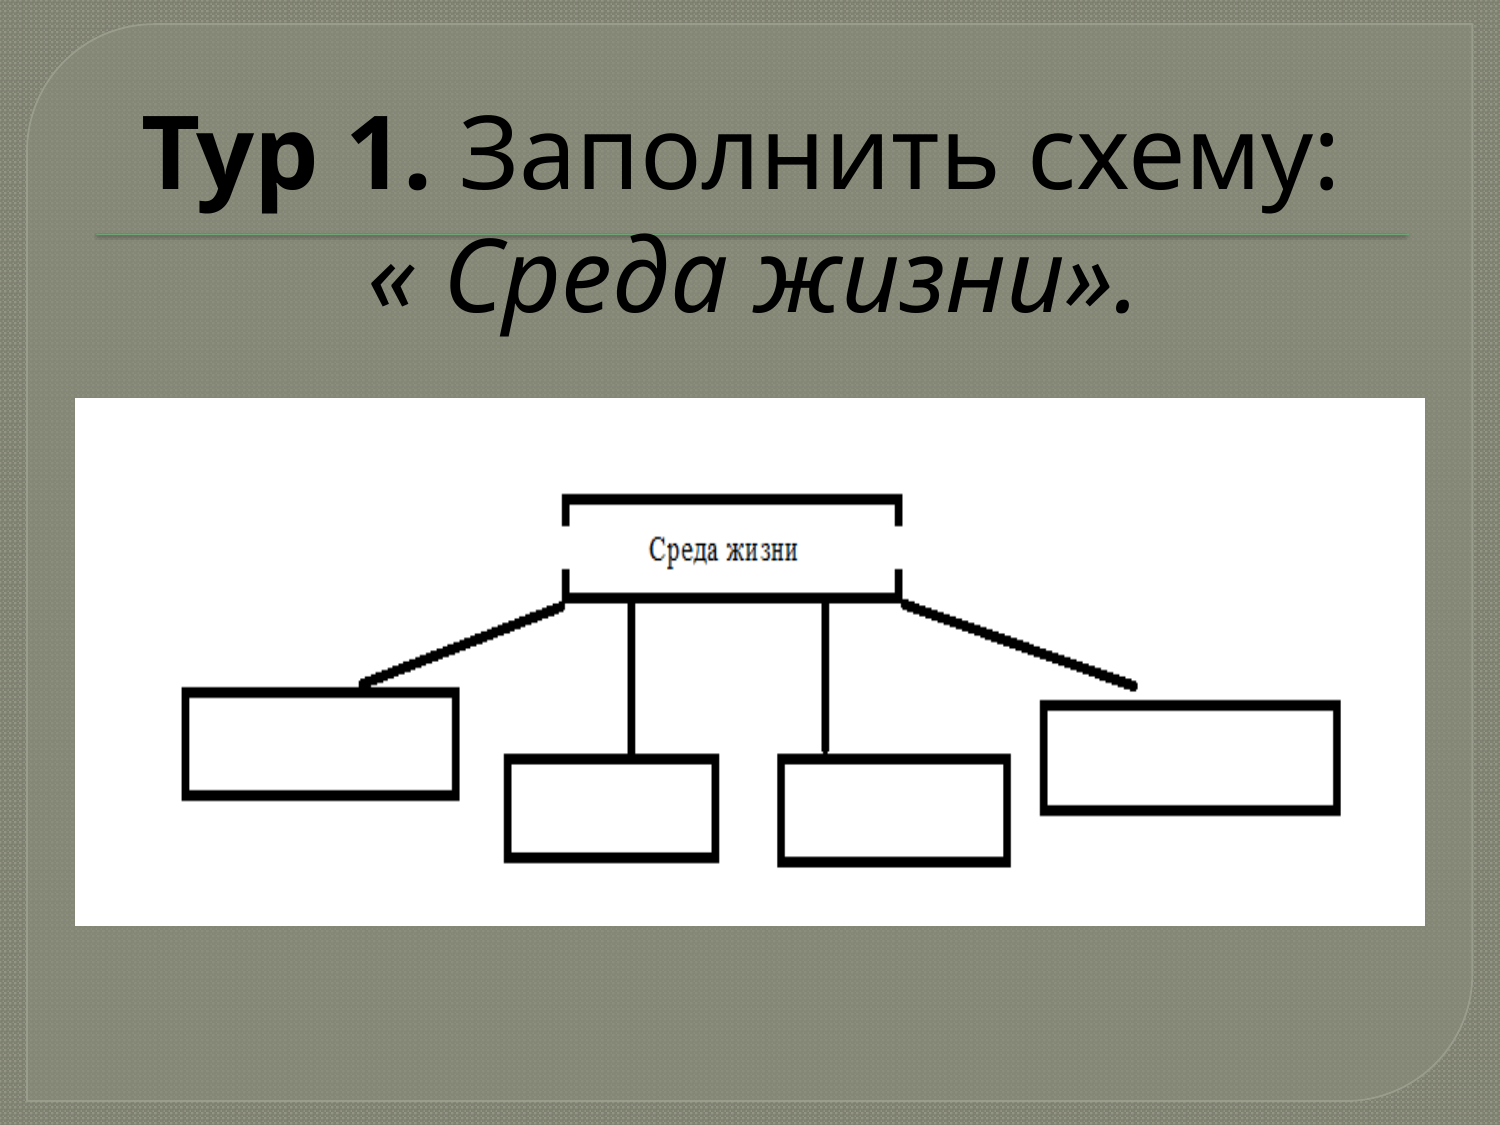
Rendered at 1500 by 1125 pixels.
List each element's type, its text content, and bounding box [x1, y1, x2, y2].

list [74, 398, 1426, 926]
title Тур 1. Заполнить схему: « Среда жизни». [75, 41, 1425, 340]
